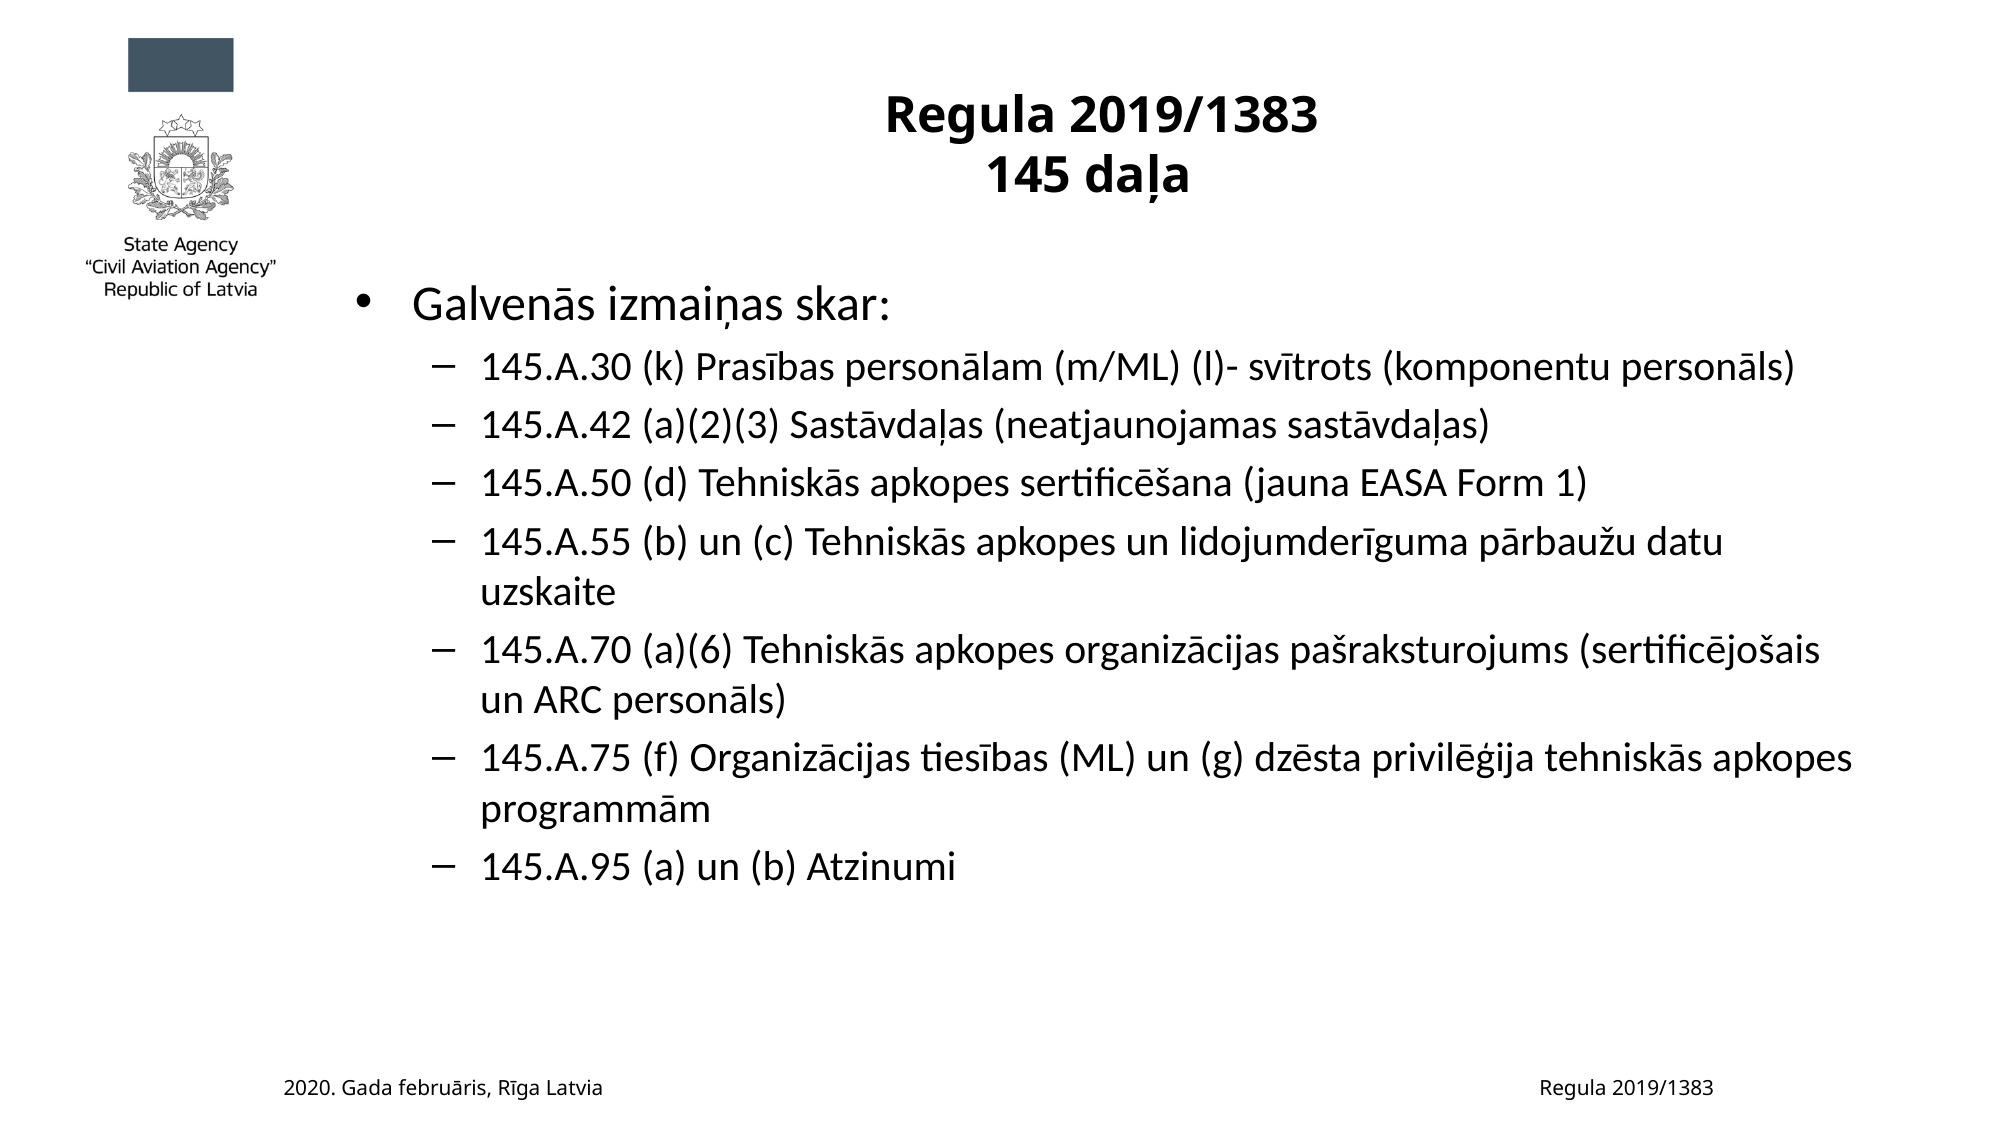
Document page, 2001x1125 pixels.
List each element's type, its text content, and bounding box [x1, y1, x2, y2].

text_box 2020. Gada februāris, Rīga Latvia [268, 1057, 657, 1117]
title Regula 2019/1383 145 daļa [364, 48, 1813, 237]
list Galvenās izmaiņas skar: 145.A.30 (k) Prasības personālam (m/ML) (l)- svītrots (komponentu personāls) 145.A.42 (a)(2)(3) Sastāvdaļas (neatjaunojamas sastāvdaļas) 145.A.50 (d) Tehniskās apkopes sertificēšana (jauna EASA Form 1) 145.A.55 (b) un (c) Tehniskās apkopes un lidojumderīguma pārbaužu datu uzskaite 145.A.70 (a)(6) Tehniskās apkopes organizācijas pašraksturojums (sertificējošais un ARC personāls) 145.A.75 (f) Organizācijas tiesības (ML) un (g) dzēsta privilēģija tehniskās apkopes programmām 145.A.95 (a) un (b) Atzinumi [339, 262, 1871, 1005]
picture [35, 38, 326, 360]
text_box Regula 2019/1383 [1524, 1066, 1729, 1107]
